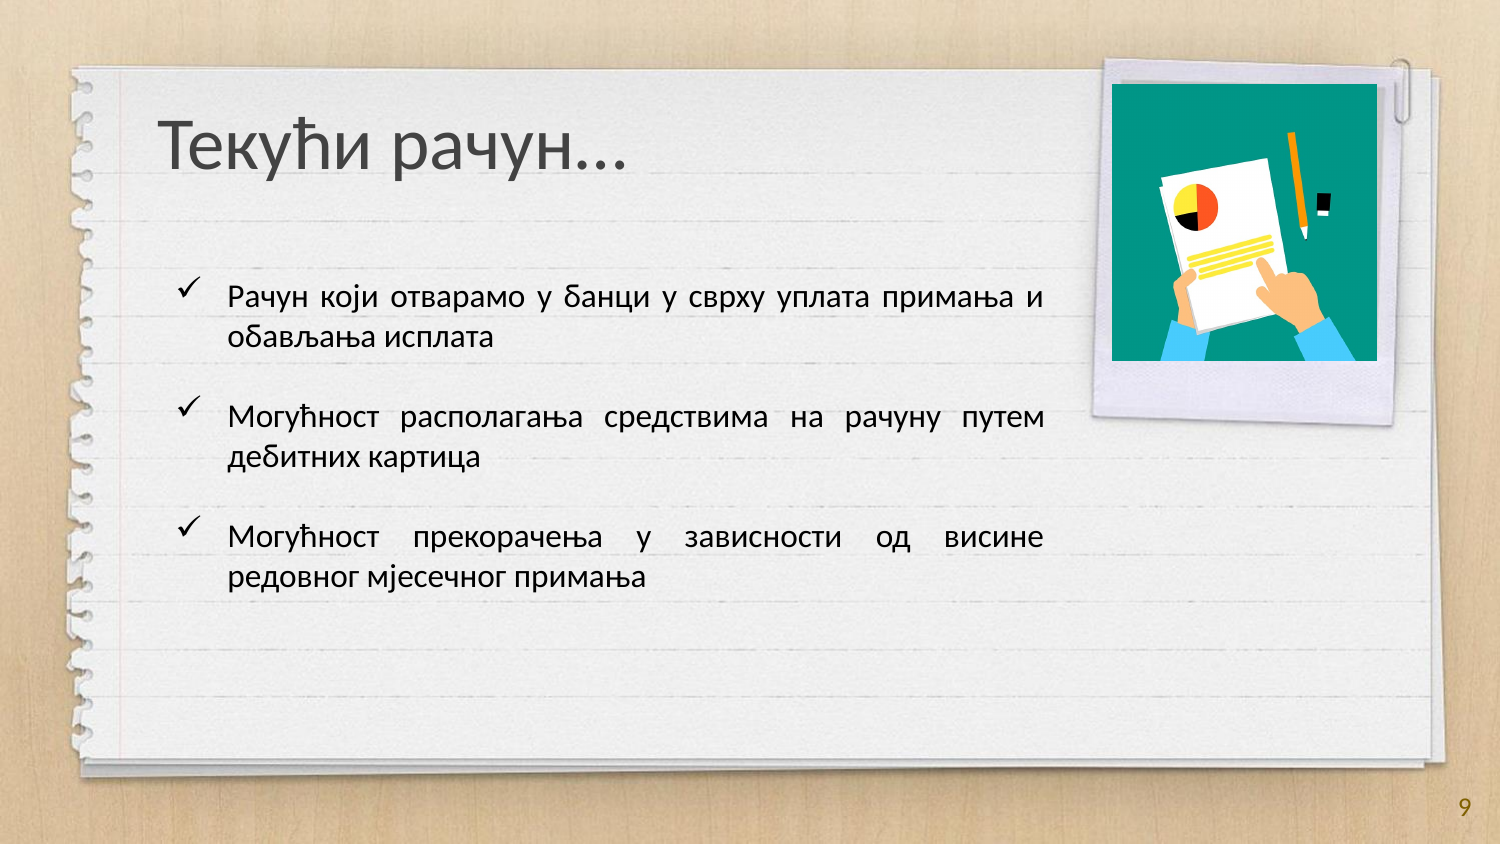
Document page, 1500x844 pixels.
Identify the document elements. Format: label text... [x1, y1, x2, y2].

list Рачун који отварамо у банци у сврху уплата примања и обављања исплата Могућност располагања средствима нa рачуну путем дебитних картица Могућност прекорачења у зависности од висине редовног мјесечног примања [137, 259, 1061, 710]
slide_number 9 [1429, 767, 1500, 844]
title Текући рачун… [142, 58, 1066, 200]
picture [0, 0, 1500, 844]
